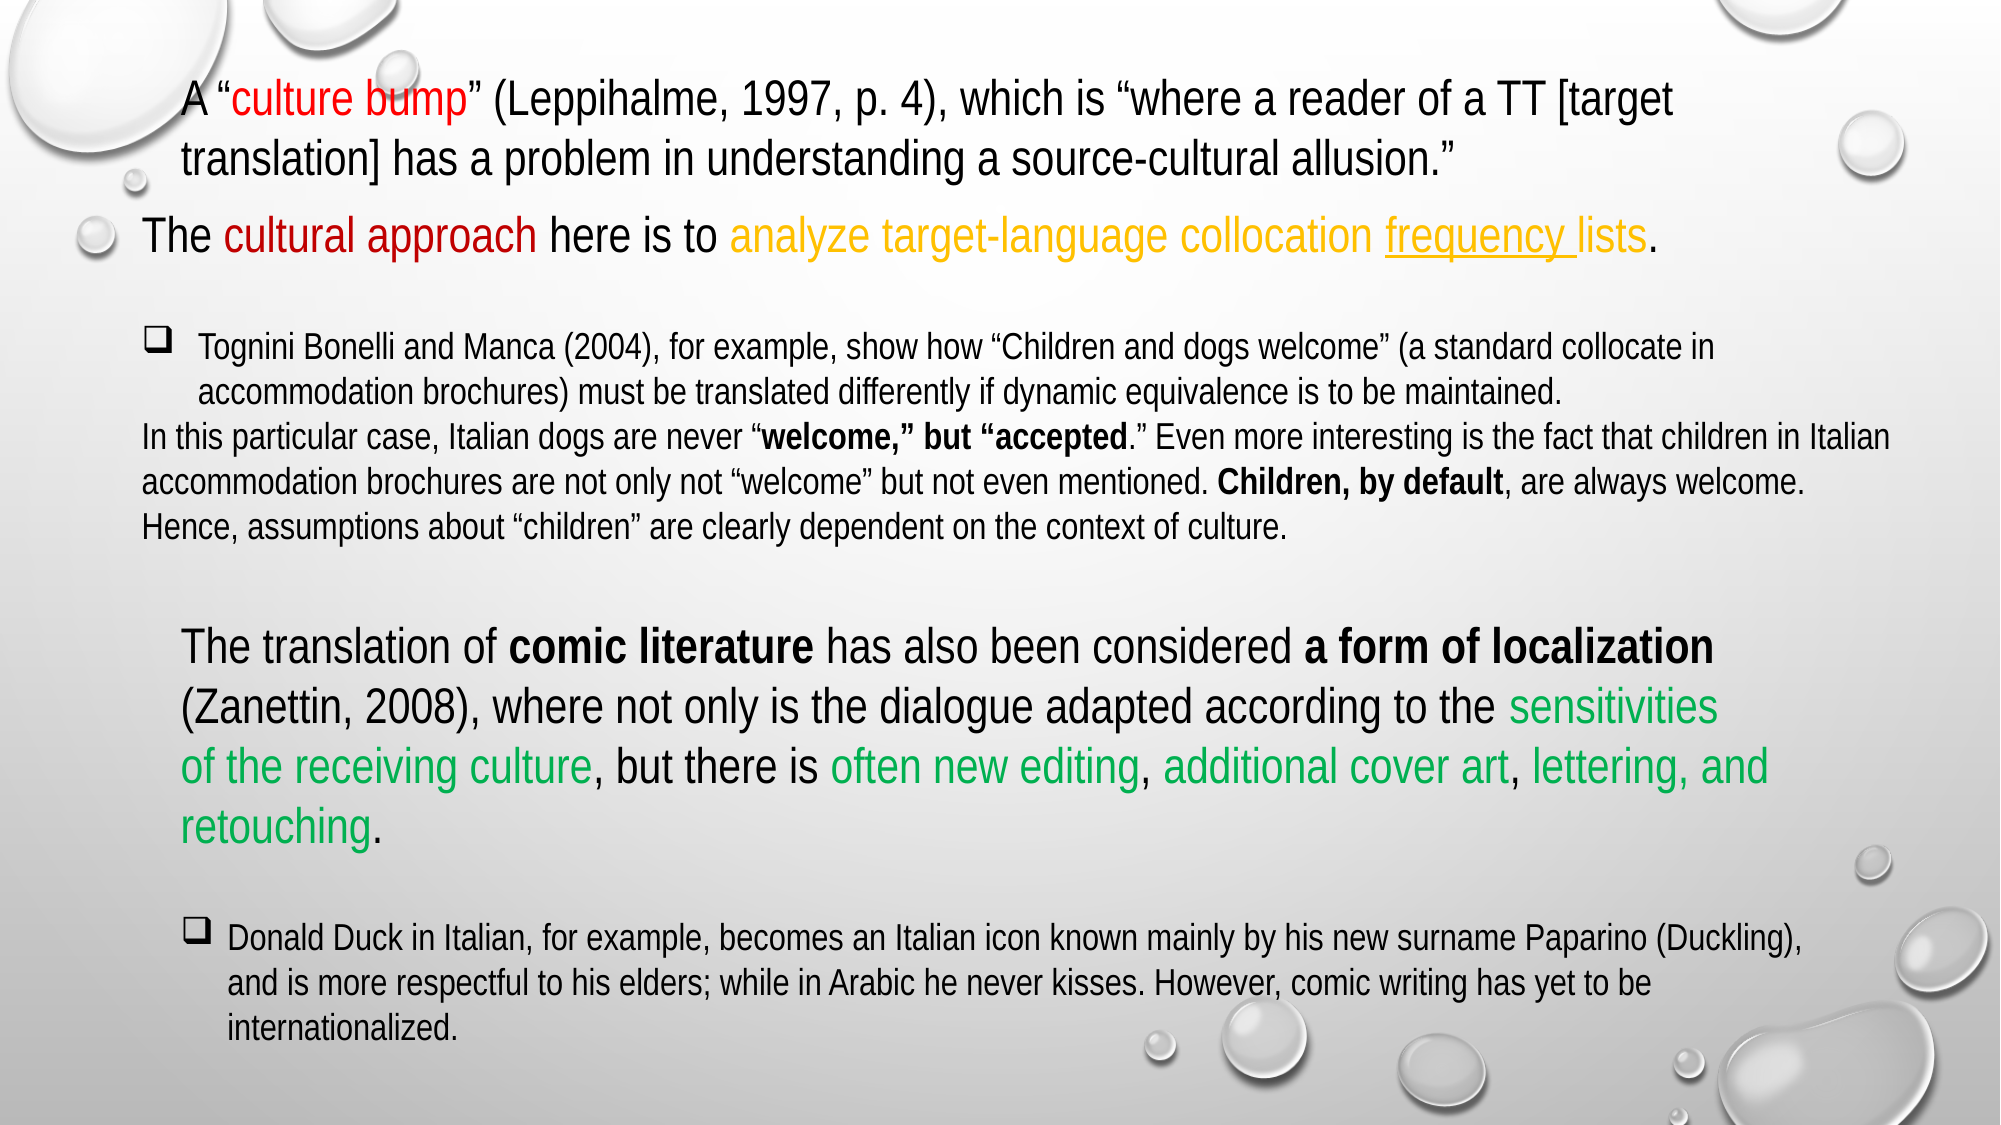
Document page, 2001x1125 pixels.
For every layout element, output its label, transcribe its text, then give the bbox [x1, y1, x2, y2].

text_box The translation of comic literature has also been considered a form of localization (Zanettin, 2008), where not only is the dialogue adapted according to the sensitivities of the receiving culture, but there is often new editing, additional cover art, lettering, and retouching. Donald Duck in Italian, for example, becomes an Italian icon known mainly by his new surname Paparino (Duckling), and is more respectful to his elders; while in Arabic he never kisses. However, comic writing has yet to be internationalized. [165, 605, 1835, 1056]
text_box The cultural approach here is to analyze target-language collocation frequency lists. Tognini Bonelli and Manca (2004), for example, show how “Children and dogs welcome” (a standard collocate in accommodation brochures) must be translated differently if dynamic equivalence is to be maintained. In this particular case, Italian dogs are never “welcome,” but “accepted.” Even more interesting is the fact that children in Italian accommodation brochures are not only not “welcome” but not even mentioned. Children, by default, are always welcome. Hence, assumptions about “children” are clearly dependent on the context of culture. [126, 194, 1918, 555]
picture [0, 0, 2000, 1125]
text_box A “culture bump” (Leppihalme, 1997, p. 4), which is “where a reader of a TT [target translation] has a problem in understanding a source-cultural allusion.” [166, 58, 1893, 194]
